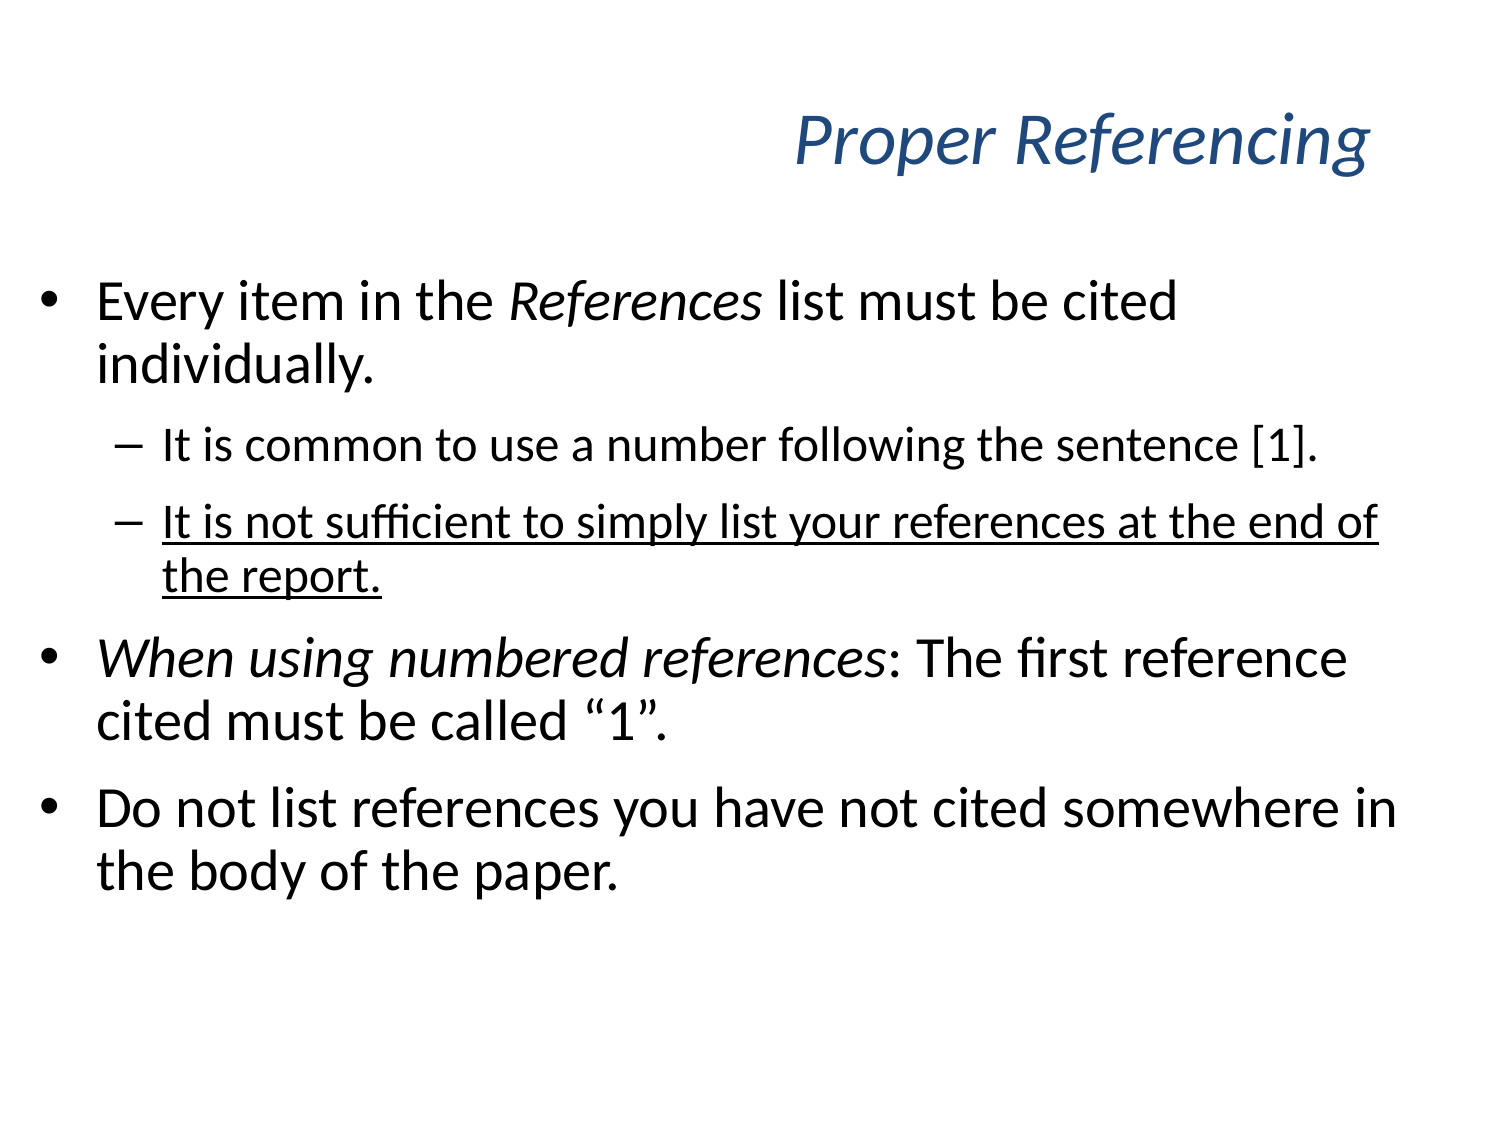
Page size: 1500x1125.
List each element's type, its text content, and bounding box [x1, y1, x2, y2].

list Every item in the References list must be cited individually. It is common to use a number following the sentence [1]. It is not sufficient to simply list your references at the end of the report. When using numbered references: The first reference cited must be called “1”. Do not list references you have not cited somewhere in the body of the paper. [24, 262, 1463, 938]
text_box Proper Referencing [112, 62, 1388, 188]
